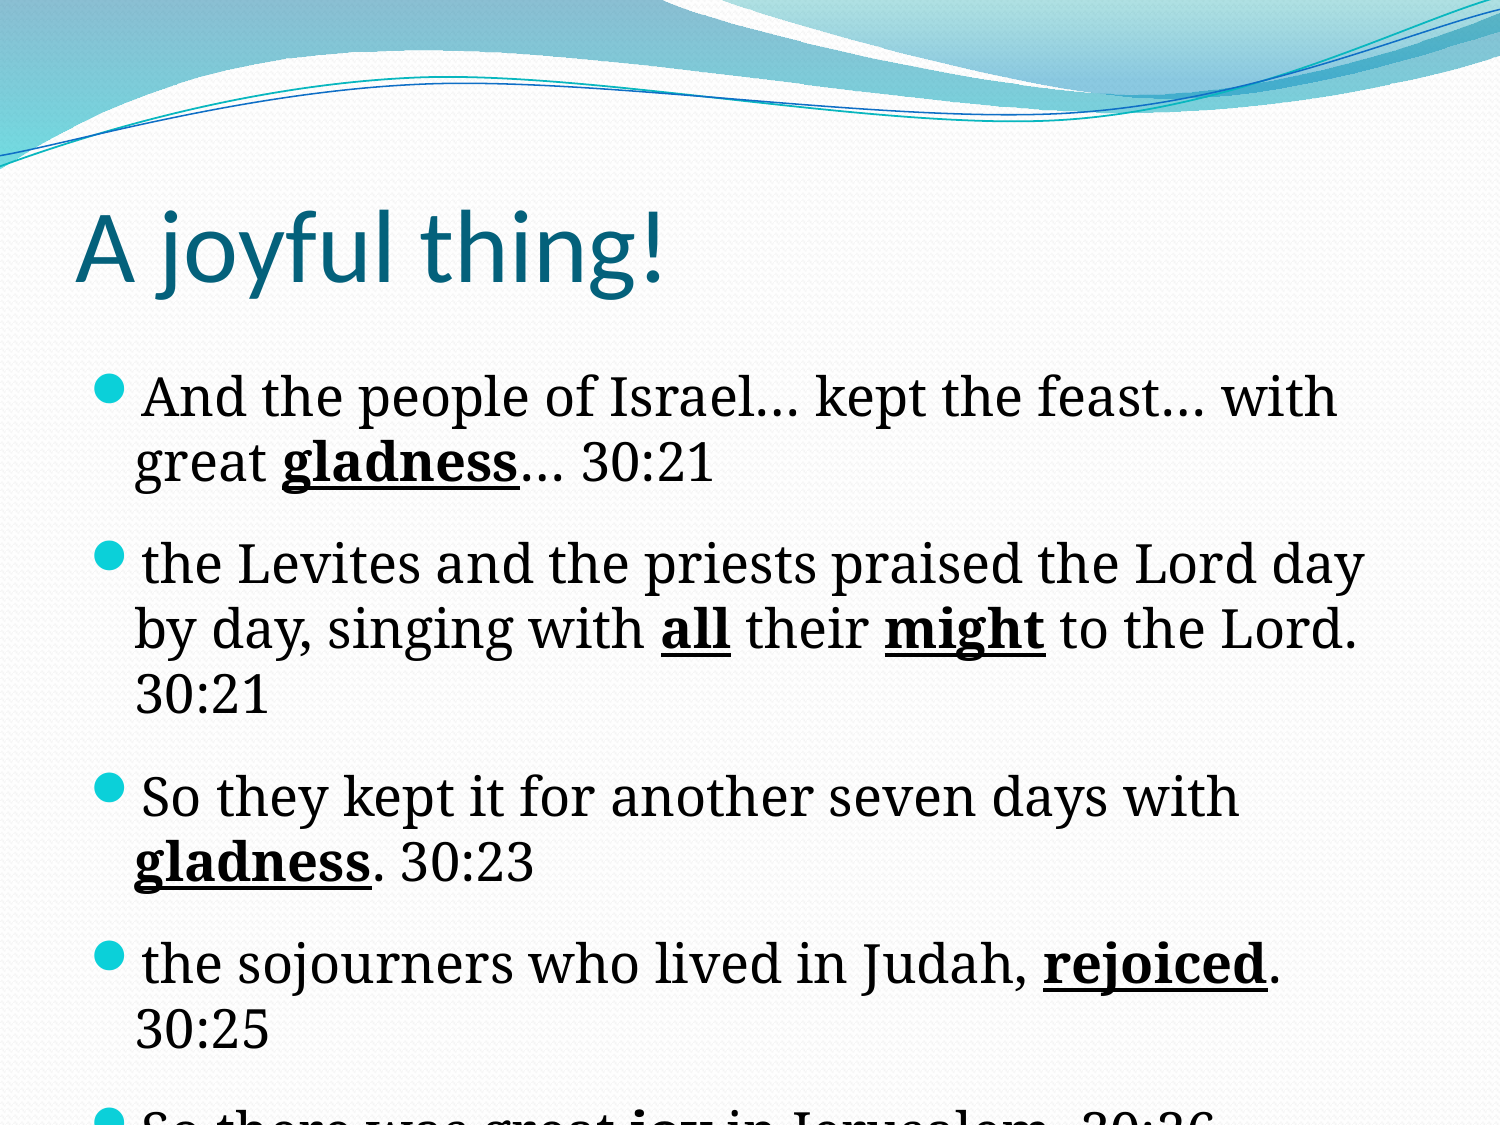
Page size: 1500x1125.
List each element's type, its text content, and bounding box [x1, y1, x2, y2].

list And the people of Israel… kept the feast… with great gladness… 30:21 the Levites and the priests praised the Lord day by day, singing with all their might to the Lord. 30:21 So they kept it for another seven days with gladness. 30:23 the sojourners who lived in Judah, rejoiced. 30:25 So there was great joy in Jerusalem. 30:26 [74, 354, 1426, 1076]
title A joyful thing! [74, 115, 1426, 304]
